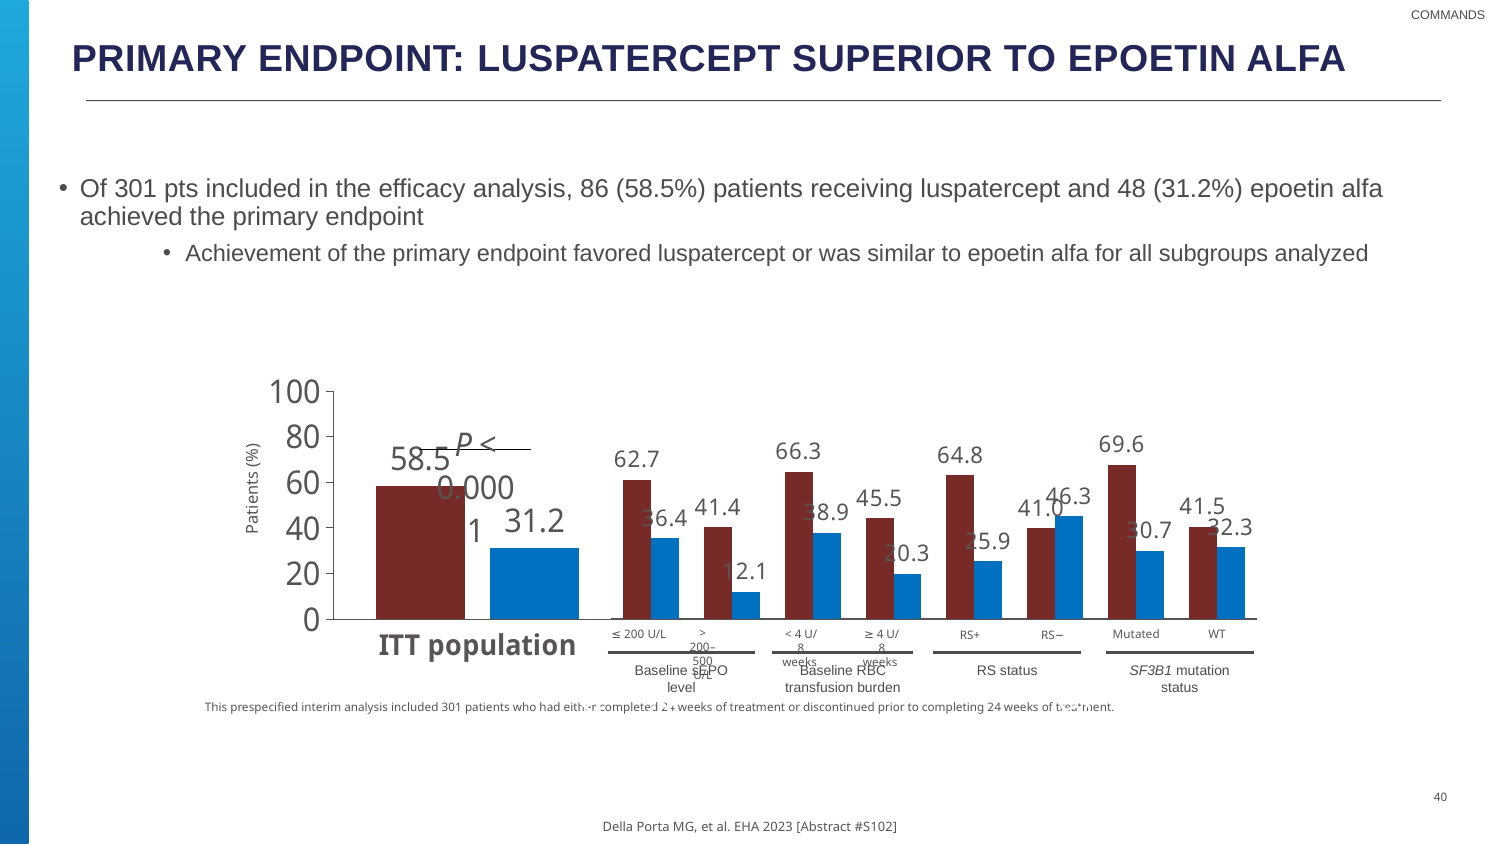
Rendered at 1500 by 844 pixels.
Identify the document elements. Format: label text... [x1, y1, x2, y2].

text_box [234, 331, 1263, 744]
title Primary endpoint: luspatercept superior to epoetin alfa [71, 24, 1452, 94]
list Of 301 pts included in the efficacy analysis, 86 (58.5%) patients receiving luspatercept and 48 (31.2%) epoetin alfa achieved the primary endpoint Achievement of the primary endpoint favored luspatercept or was similar to epoetin alfa for all subgroups analyzed [43, 167, 1454, 782]
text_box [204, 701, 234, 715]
slide_number 40 [1374, 793, 1500, 844]
